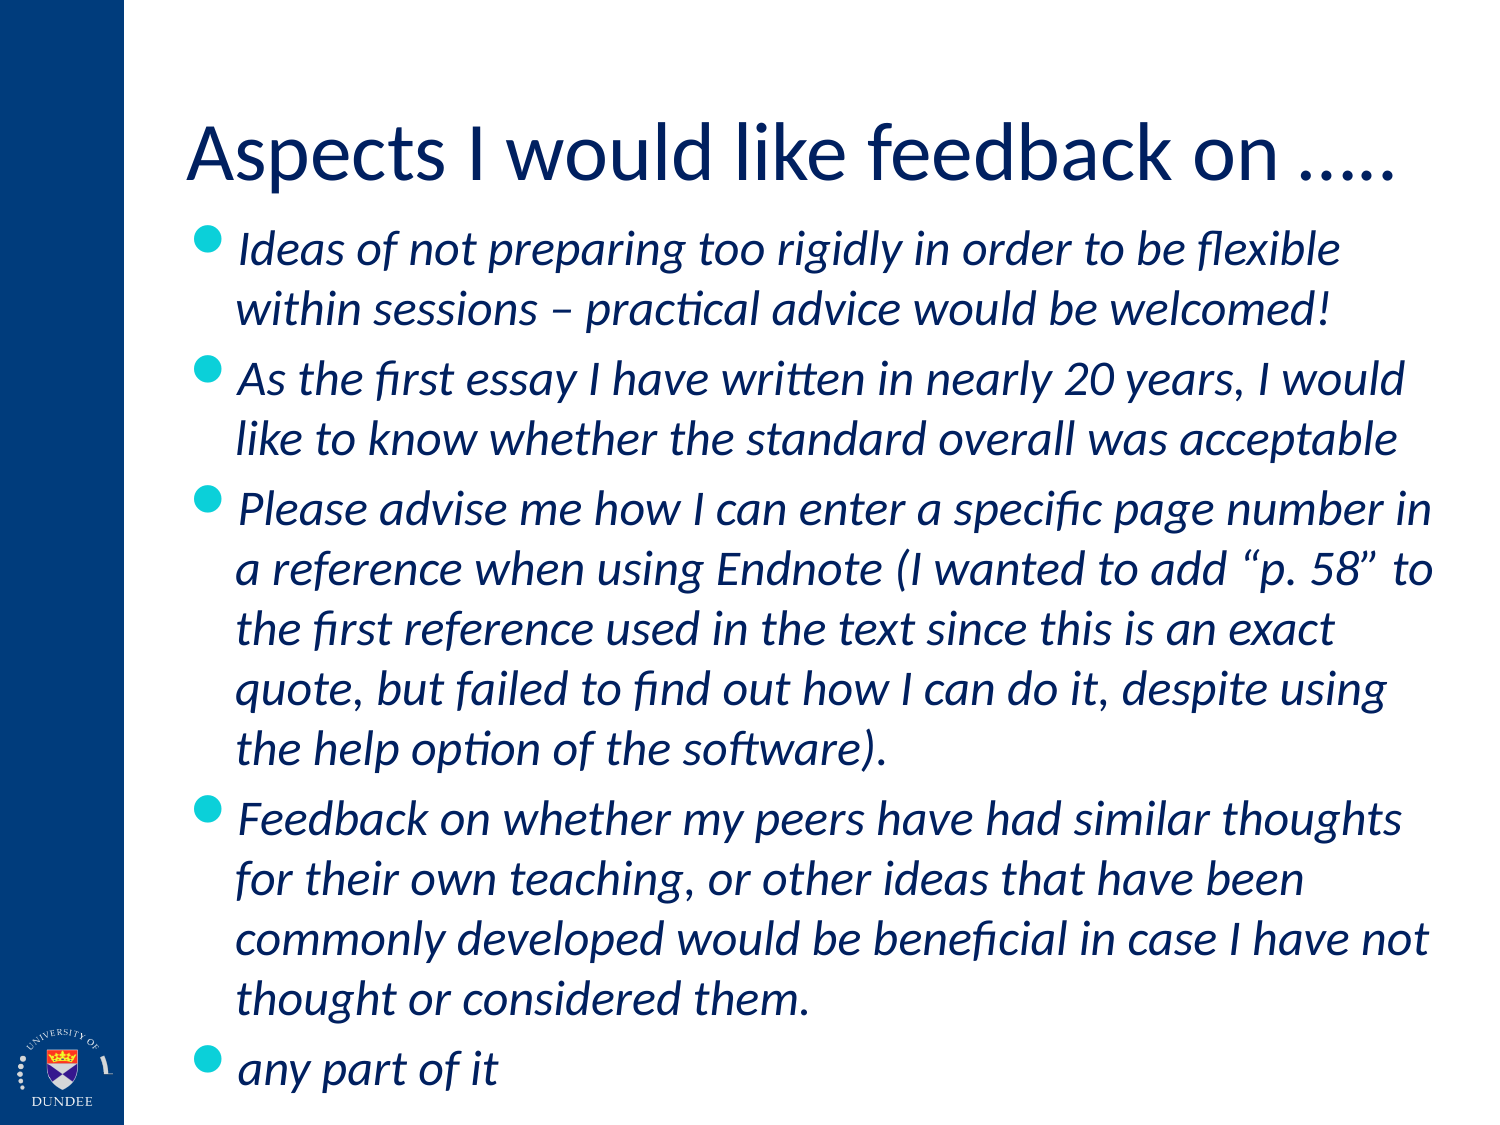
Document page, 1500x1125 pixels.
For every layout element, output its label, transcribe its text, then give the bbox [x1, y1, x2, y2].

title Aspects I would like feedback on ….. [171, 90, 1425, 278]
picture [17, 1029, 113, 1106]
list Ideas of not preparing too rigidly in order to be flexible within sessions – practical advice would be welcomed! As the first essay I have written in nearly 20 years, I would like to know whether the standard overall was acceptable Please advise me how I can enter a specific page number in a reference when using Endnote (I wanted to add “p. 58” to the first reference used in the text since this is an exact quote, but failed to find out how I can do it, despite using the help option of the software). Feedback on whether my peers have had similar thoughts for their own teaching, or other ideas that have been commonly developed would be beneficial in case I have not thought or considered them. any part of it [175, 208, 1459, 869]
